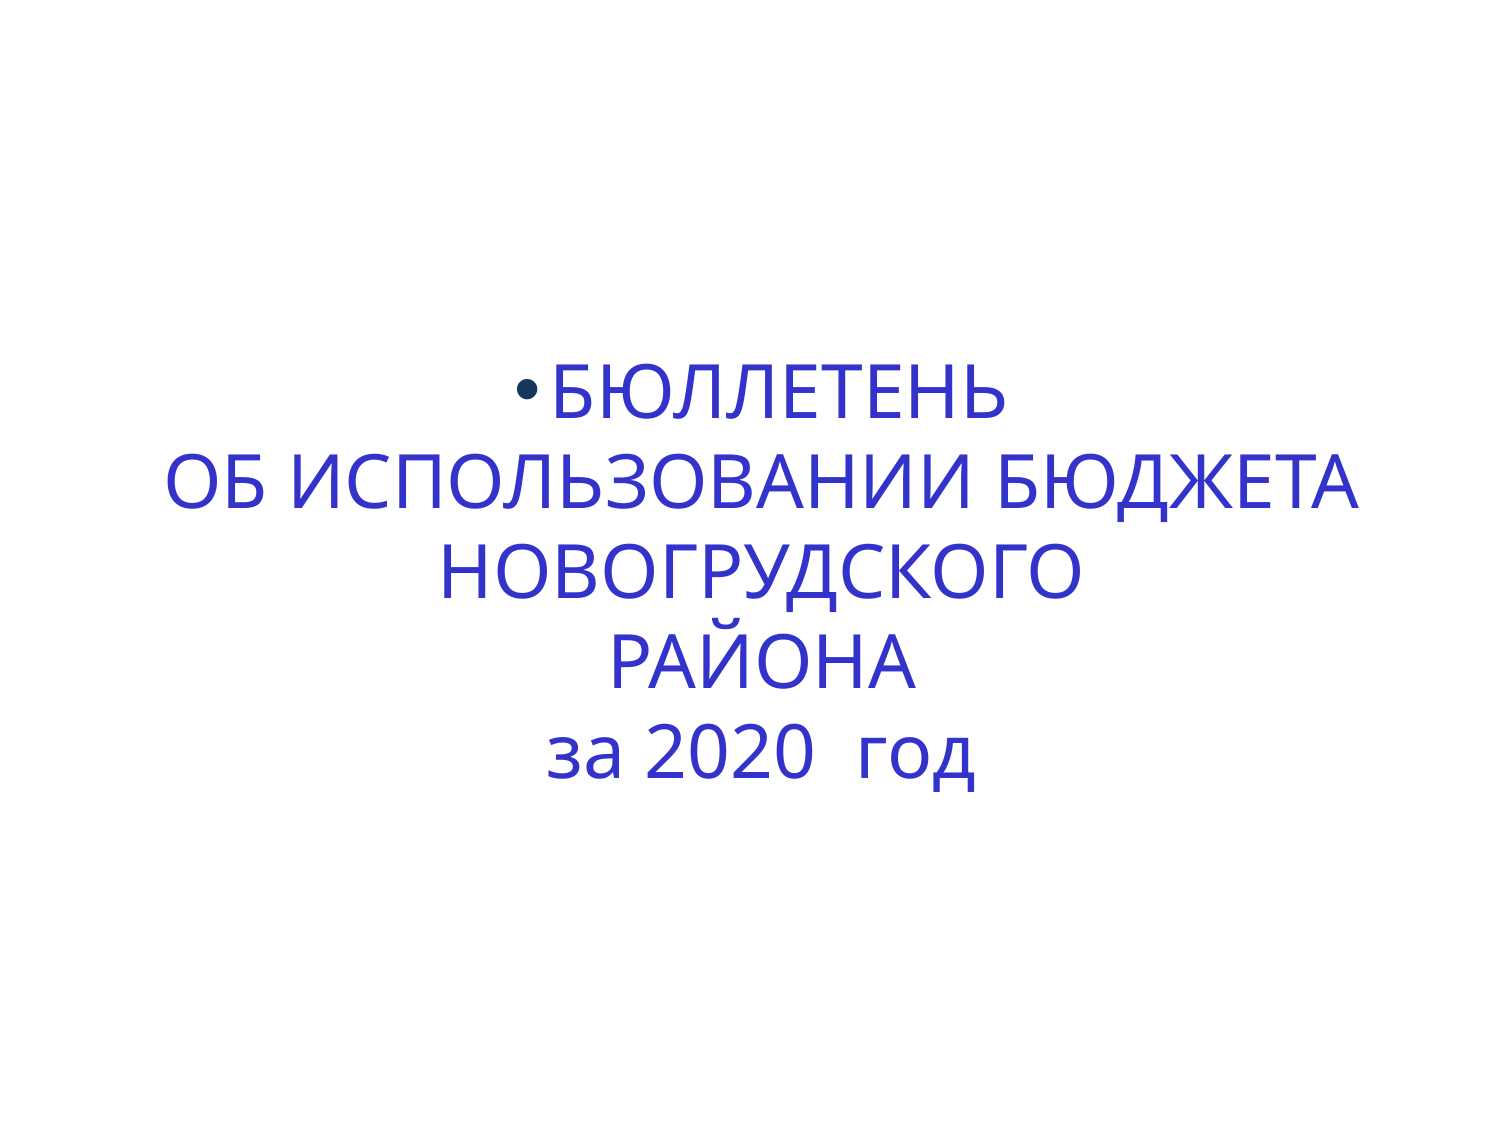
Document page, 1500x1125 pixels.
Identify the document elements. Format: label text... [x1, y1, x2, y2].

text_box БЮЛЛЕТЕНЬ ОБ ИСПОЛЬЗОВАНИИ БЮДЖЕТА НОВОГРУДСКОГО РАЙОНА за 2020 год [105, 163, 1418, 973]
